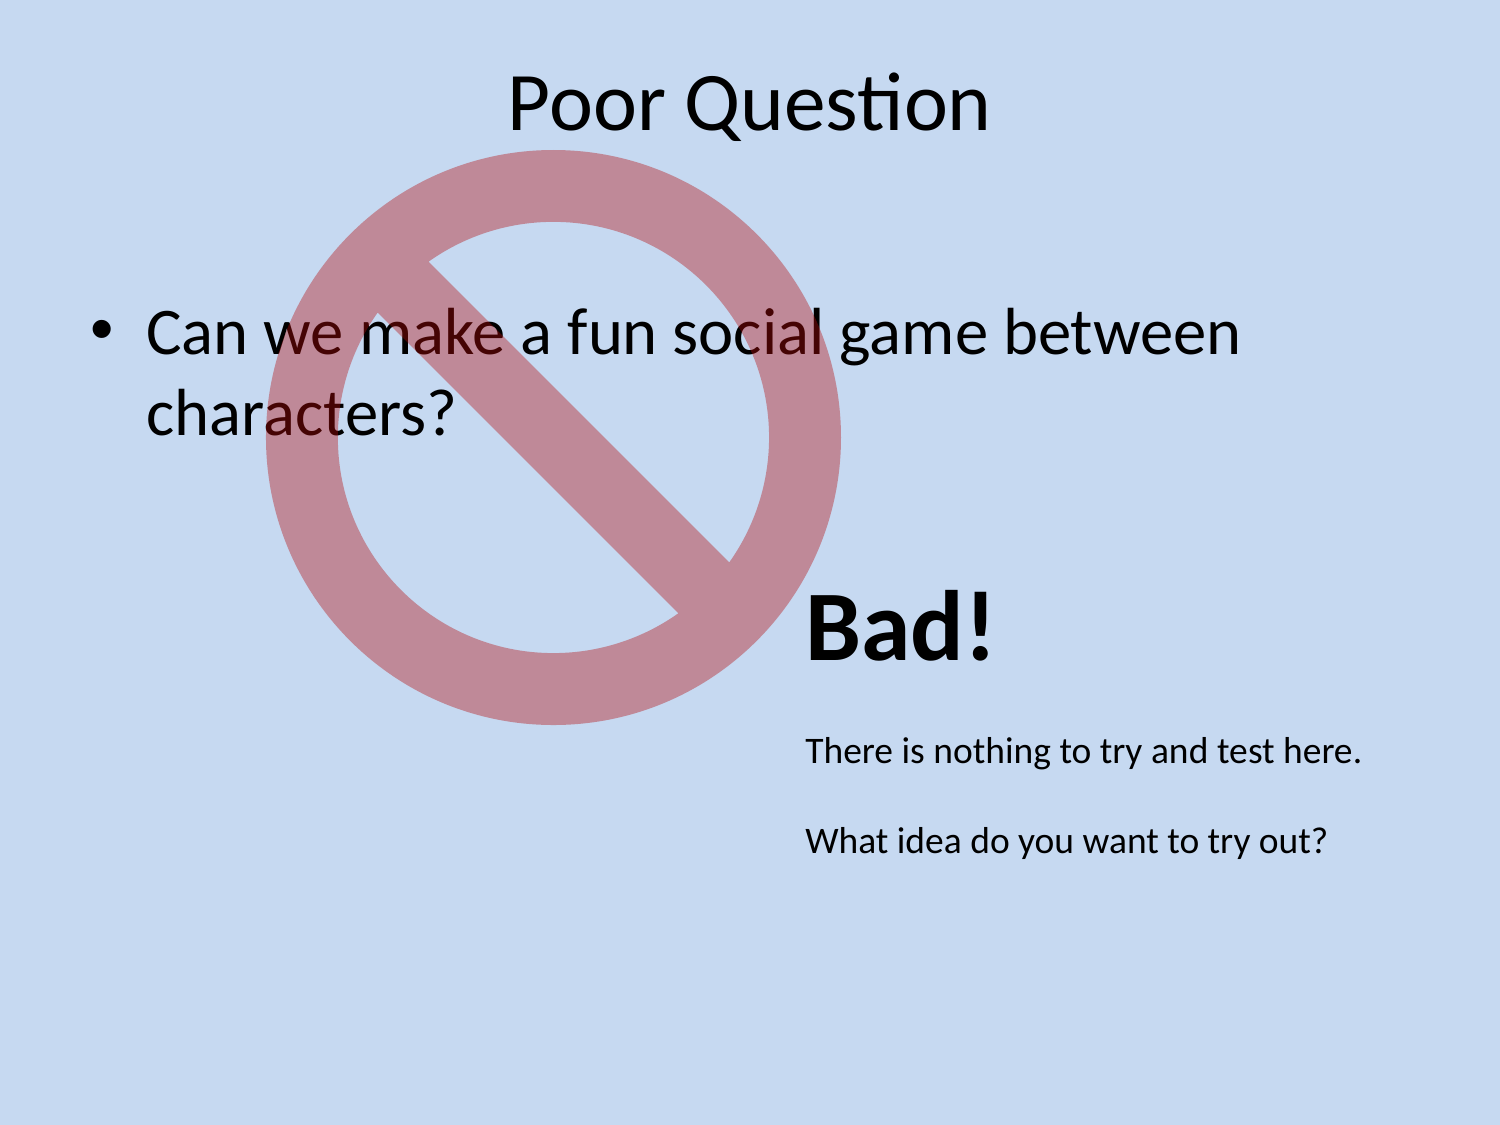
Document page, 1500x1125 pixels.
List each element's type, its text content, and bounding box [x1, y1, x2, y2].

title Poor Question [75, 45, 1425, 150]
text_box Bad! There is nothing to try and test here. What idea do you want to try out? [790, 553, 1379, 913]
list Can we make a fun social game between characters? [75, 187, 1425, 1005]
text_box [265, 149, 842, 726]
